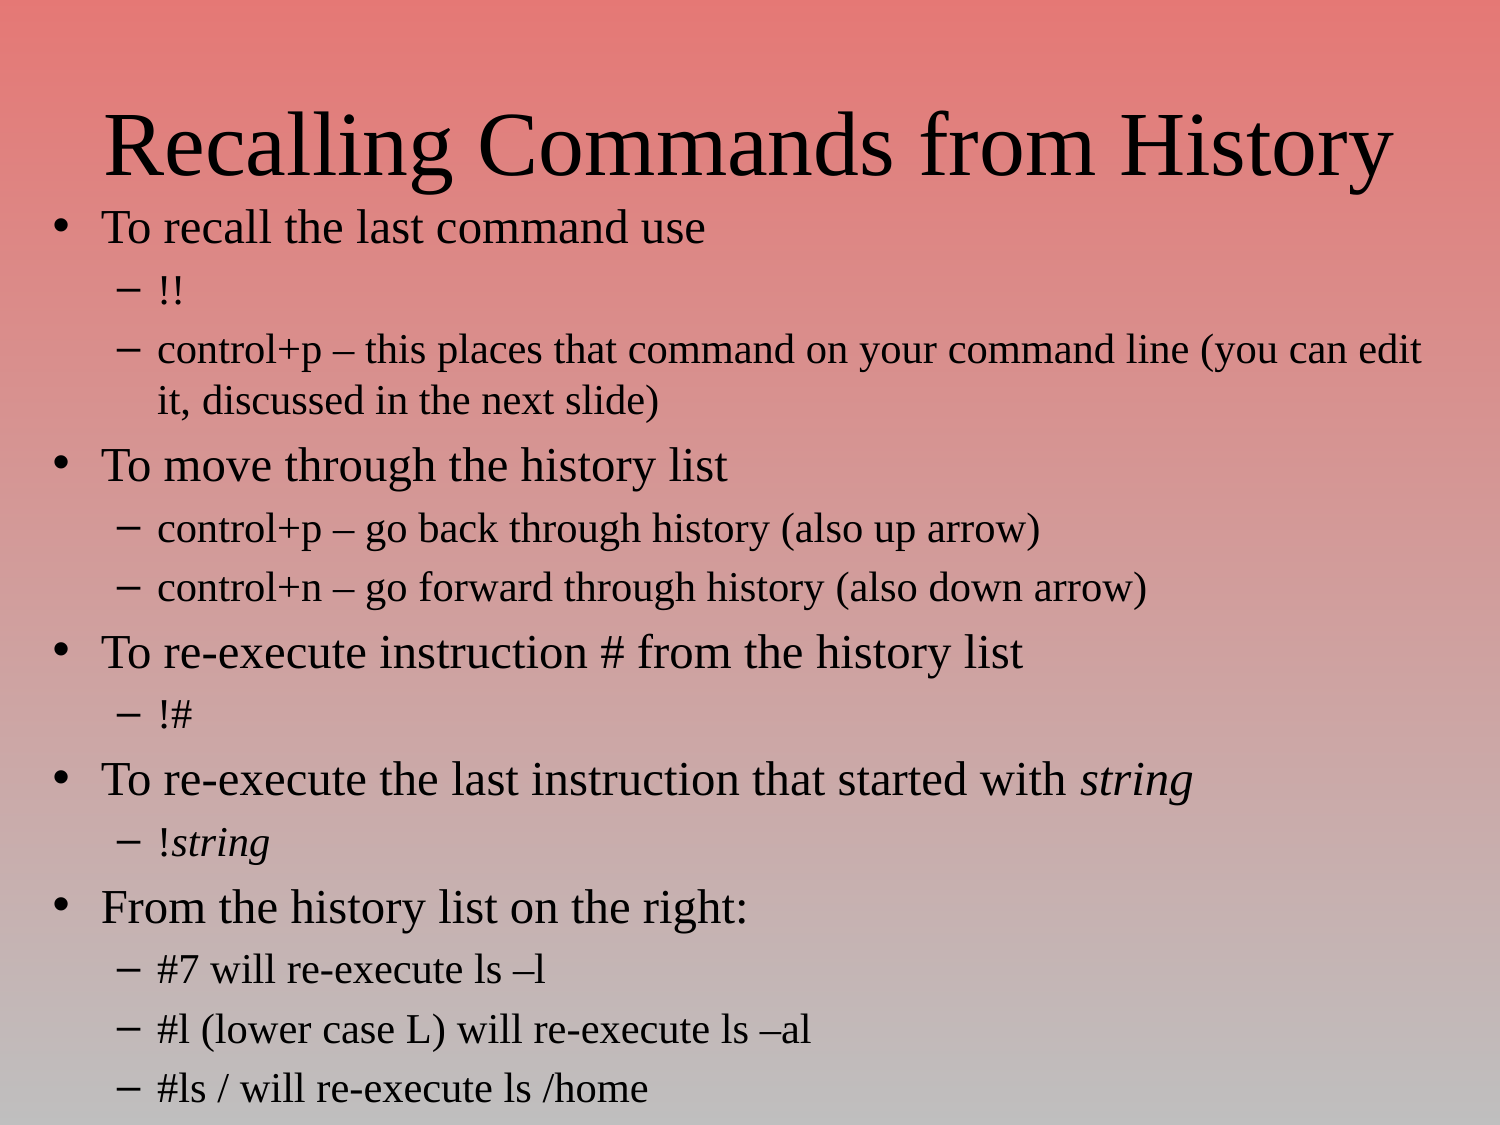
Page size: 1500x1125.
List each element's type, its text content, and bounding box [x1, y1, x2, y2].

title Recalling Commands from History [75, 45, 1425, 187]
list To recall the last command use !! control+p – this places that command on your command line (you can edit it, discussed in the next slide) To move through the history list control+p – go back through history (also up arrow) control+n – go forward through history (also down arrow) To re-execute instruction # from the history list !# To re-execute the last instruction that started with string !string From the history list on the right: #7 will re-execute ls –l #l (lower case L) will re-execute ls –al #ls / will re-execute ls /home [37, 187, 1463, 1125]
